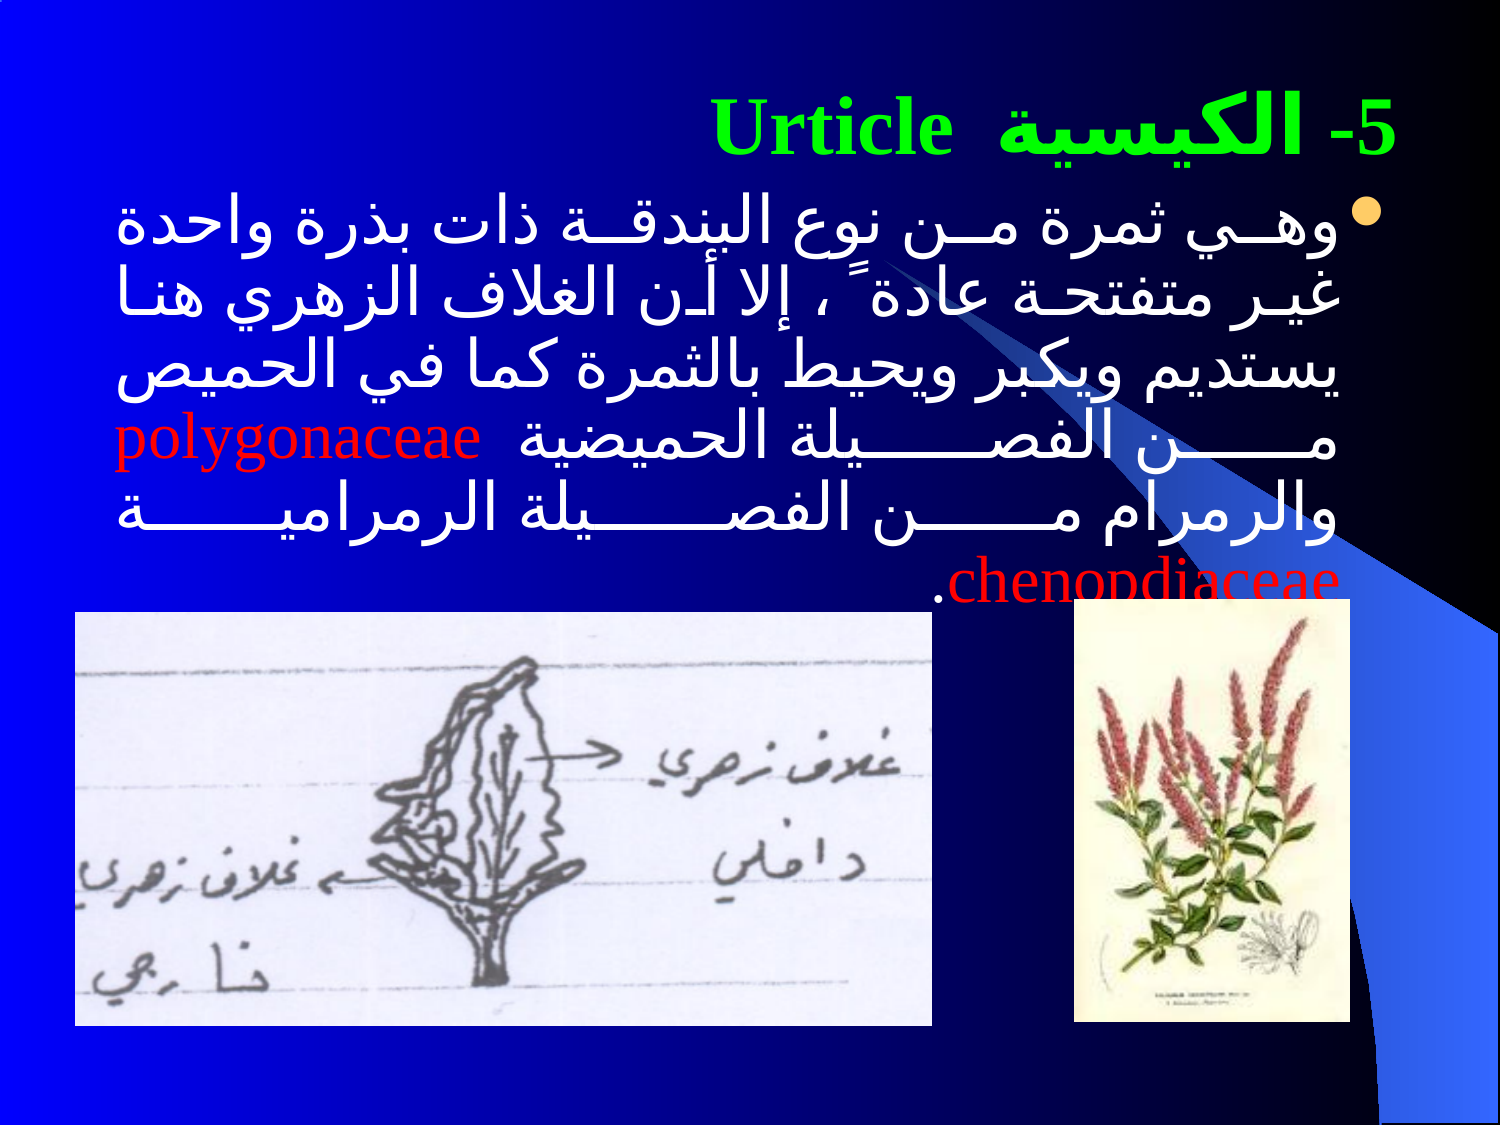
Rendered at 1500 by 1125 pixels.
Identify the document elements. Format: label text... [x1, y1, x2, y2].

text_box 5- الكيسية Urticle وهي ثمرة من نوع البندقة ذات بذرة واحدة غير متفتحة عادة ً ، إلا أن الغلاف الزهري هنا يستديم ويكبر ويحيط بالثمرة كما في الحميص من الفصيلة الحميضية polygonaceae والرمرام من الفصيلة الرمرامية chenopdiaceae. [99, 75, 1413, 550]
picture [74, 612, 932, 1026]
picture [1074, 599, 1351, 1022]
